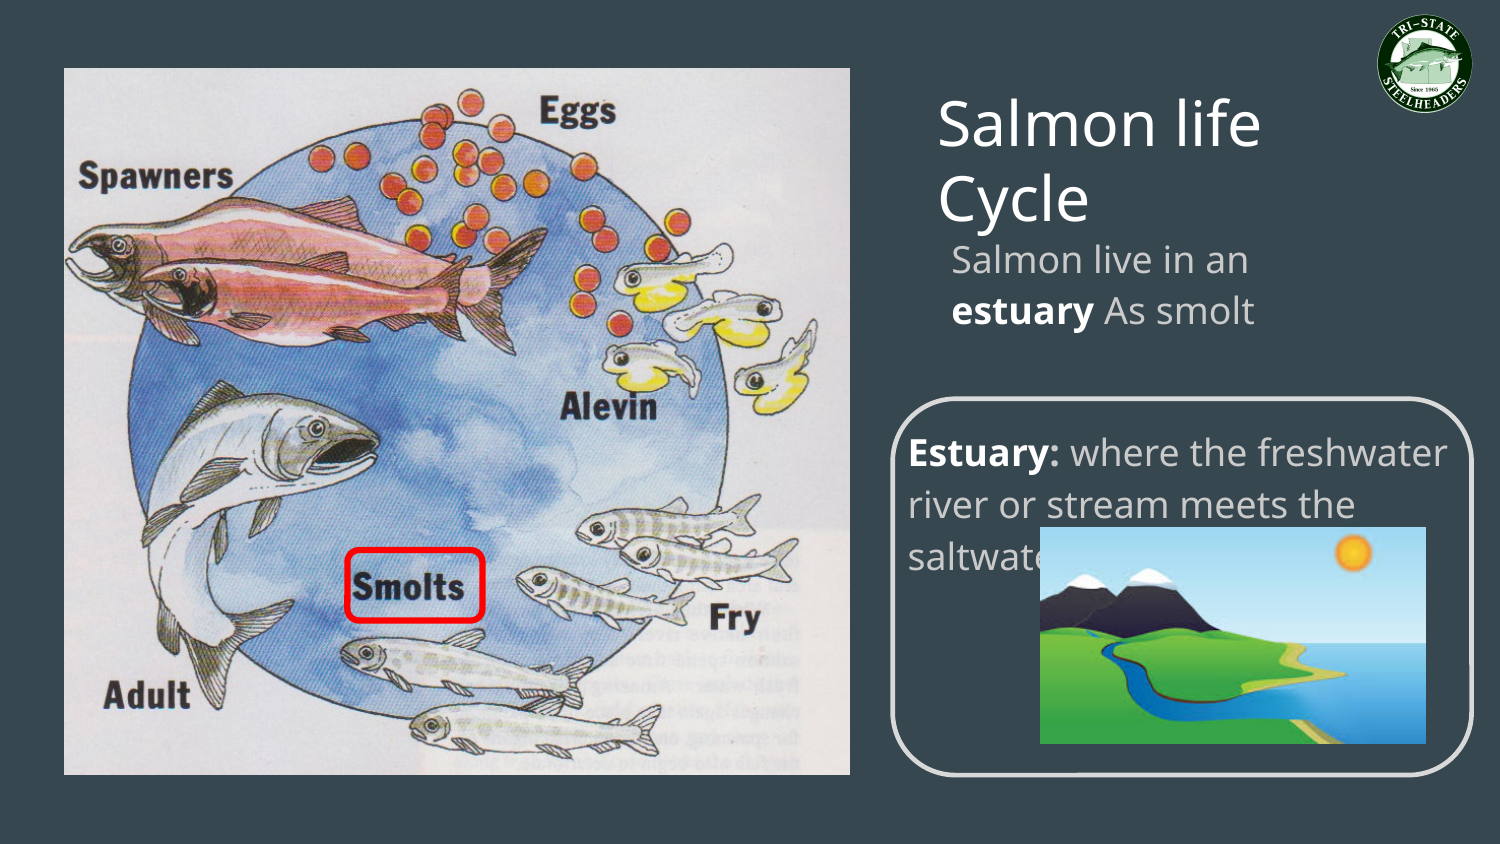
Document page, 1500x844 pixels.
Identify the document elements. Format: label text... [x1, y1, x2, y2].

text_box [892, 528, 1472, 776]
title Salmon life Cycle [922, 68, 1381, 163]
picture [1377, 14, 1473, 114]
list Estuary: where the freshwater river or stream meets the saltwater ocean. [892, 407, 1472, 528]
picture [63, 68, 850, 776]
text_box [924, 398, 1440, 407]
list Salmon live in an estuary As smolt [936, 214, 1395, 356]
picture [1040, 527, 1426, 745]
